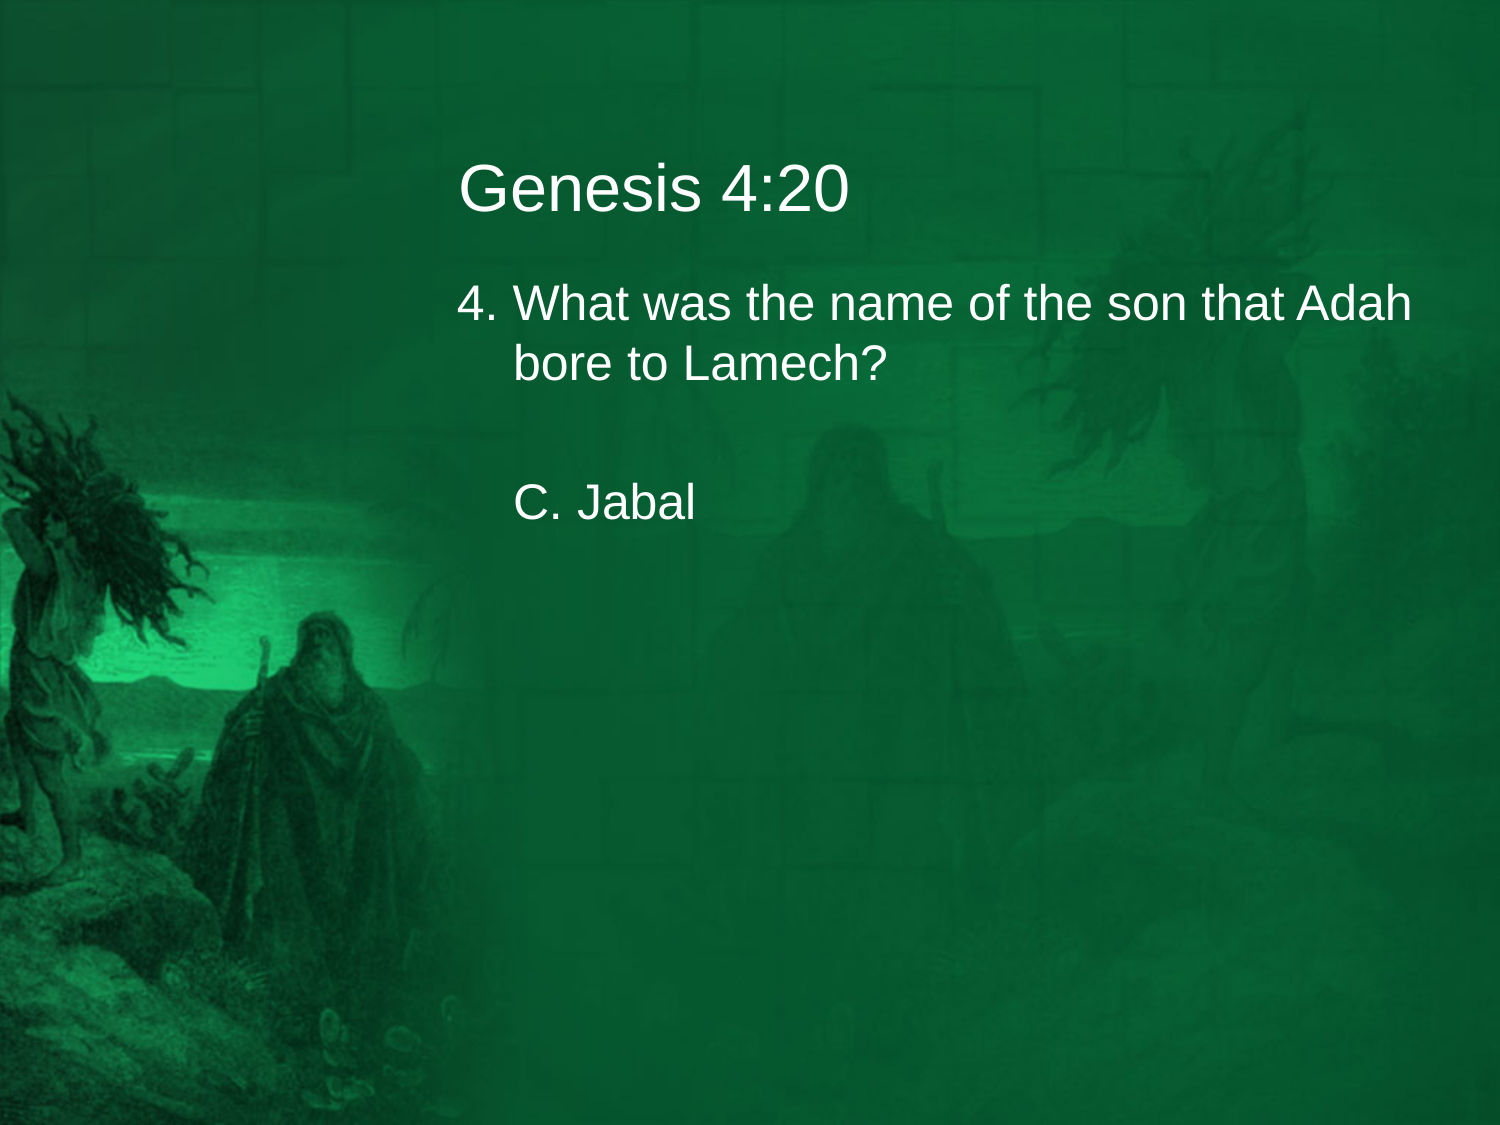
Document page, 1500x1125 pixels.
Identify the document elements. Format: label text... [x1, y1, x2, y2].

title Genesis 4:20 [443, 44, 1480, 233]
list 4. What was the name of the son that Adah bore to Lamech? C. Jabal [441, 262, 1480, 1006]
picture [0, 0, 1500, 1125]
